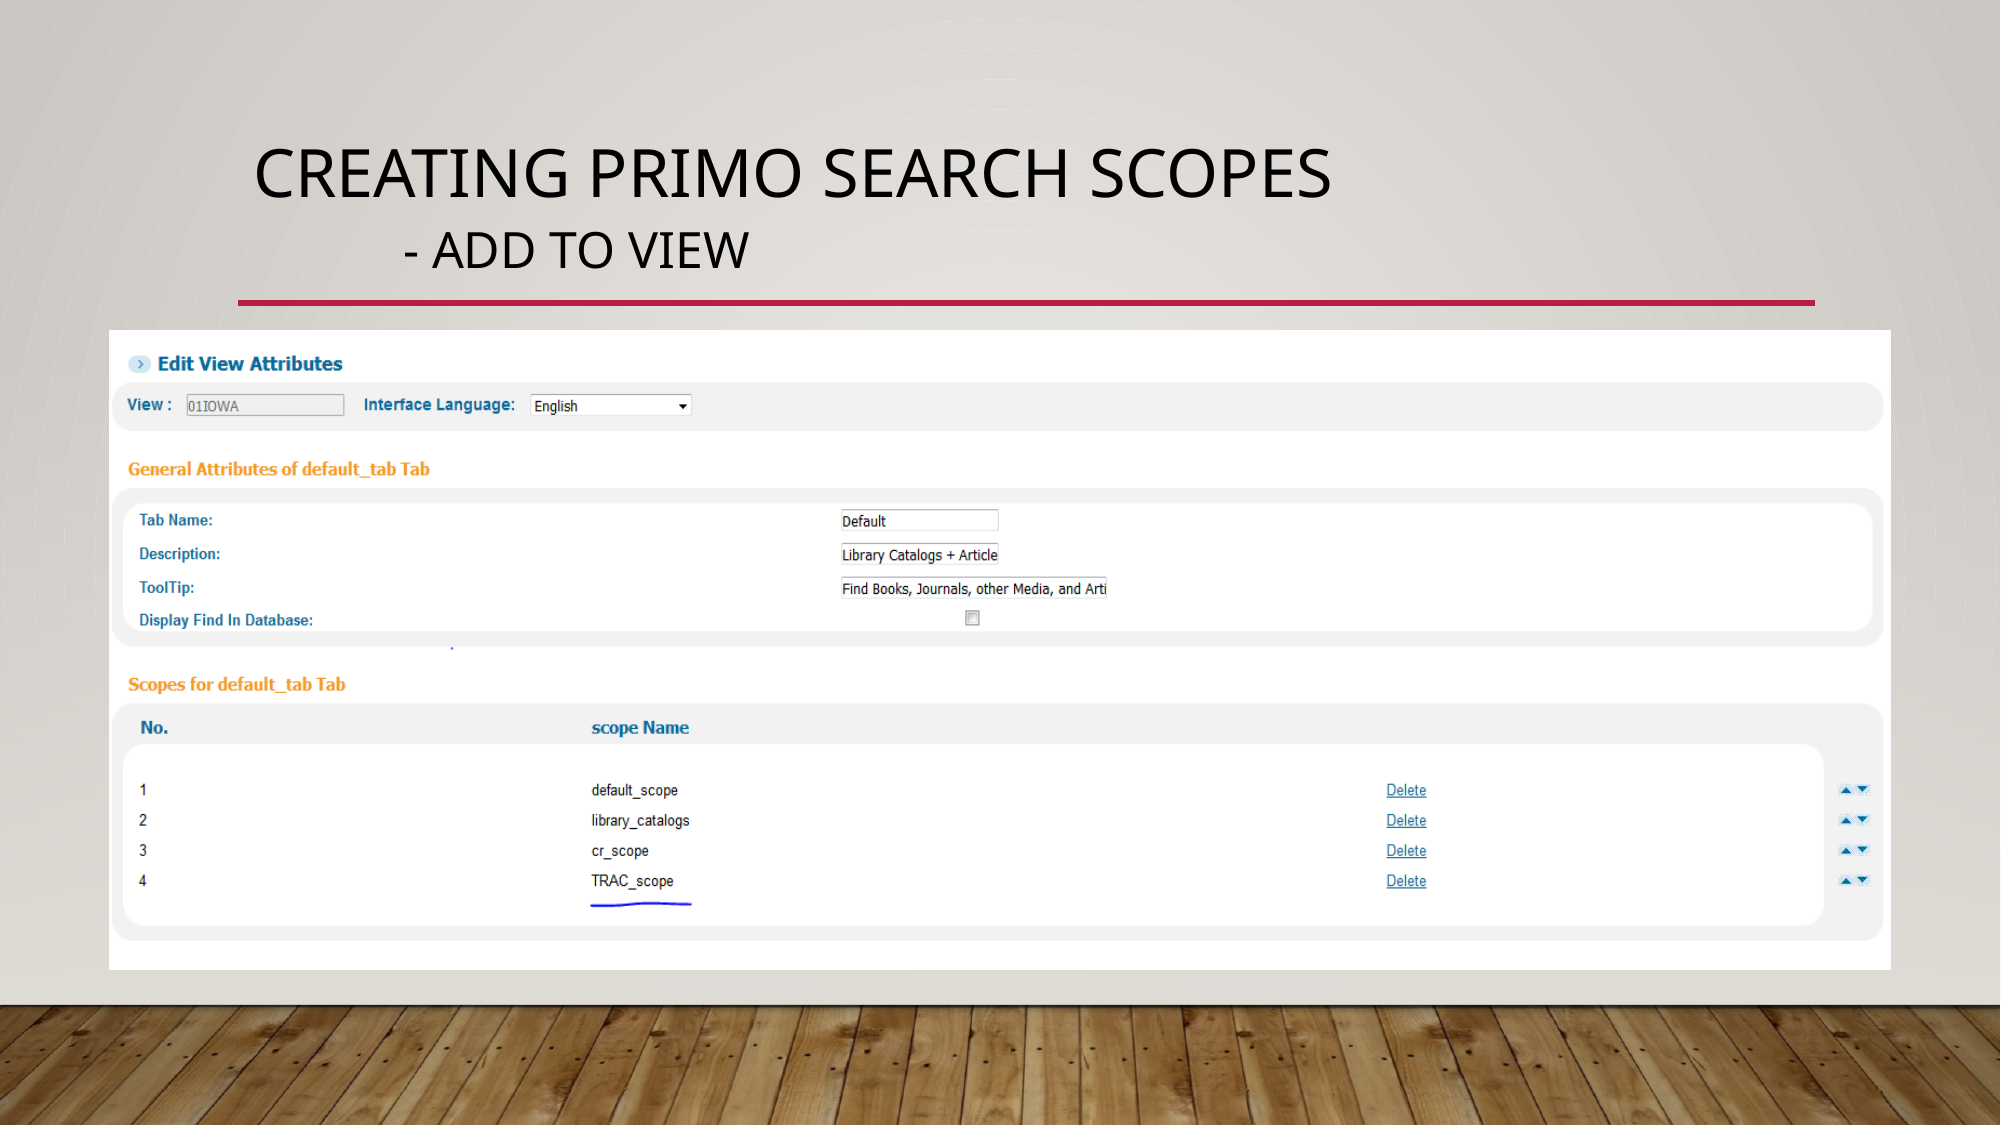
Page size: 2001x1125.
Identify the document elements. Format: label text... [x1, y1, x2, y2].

picture [0, 1005, 2000, 1125]
title CREATing primo search scopes - Add to view [238, 131, 1814, 305]
picture [109, 330, 1891, 970]
